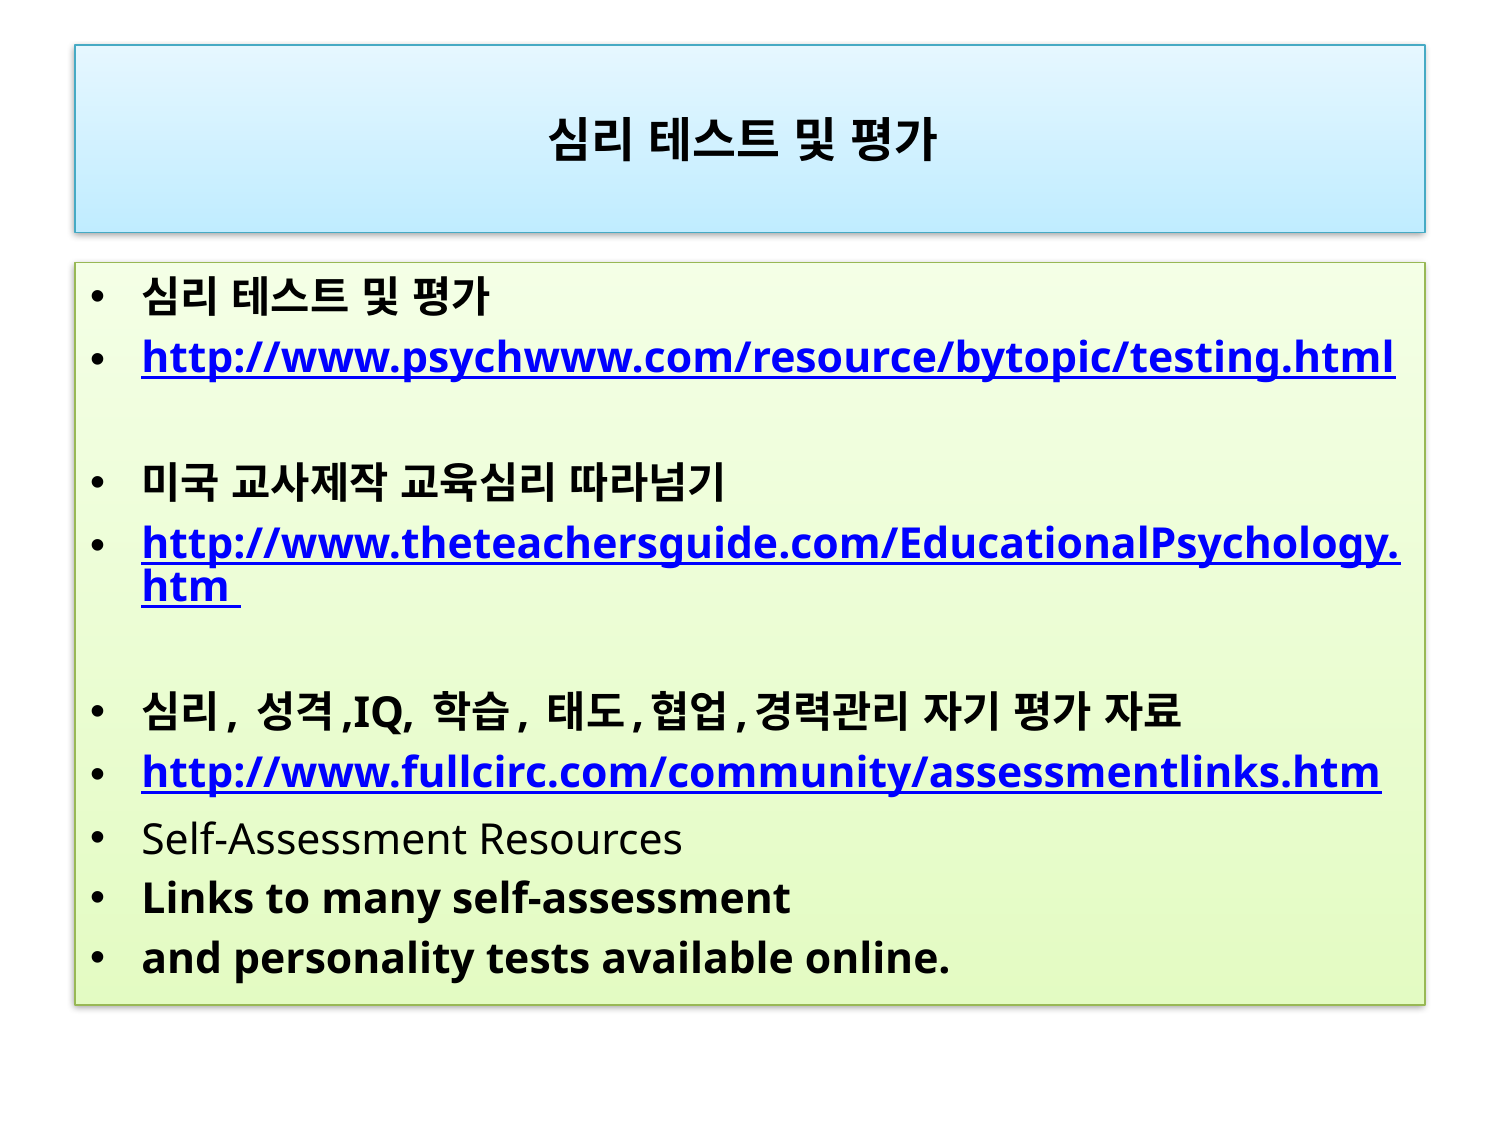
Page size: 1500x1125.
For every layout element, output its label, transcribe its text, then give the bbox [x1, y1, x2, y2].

title 심리 테스트 및 평가 [74, 44, 1426, 233]
list 심리 테스트 및 평가 http://www.psychwww.com/resource/bytopic/testing.html 미국 교사제작 교육심리 따라넘기 http://www.theteachersguide.com/EducationalPsychology.htm 심리, 성격,IQ, 학습, 태도,협업,경력관리 자기 평가 자료 http://www.fullcirc.com/community/assessmentlinks.htm Self-Assessment Resources Links to many self-assessment and personality tests available online. [74, 262, 1426, 1006]
